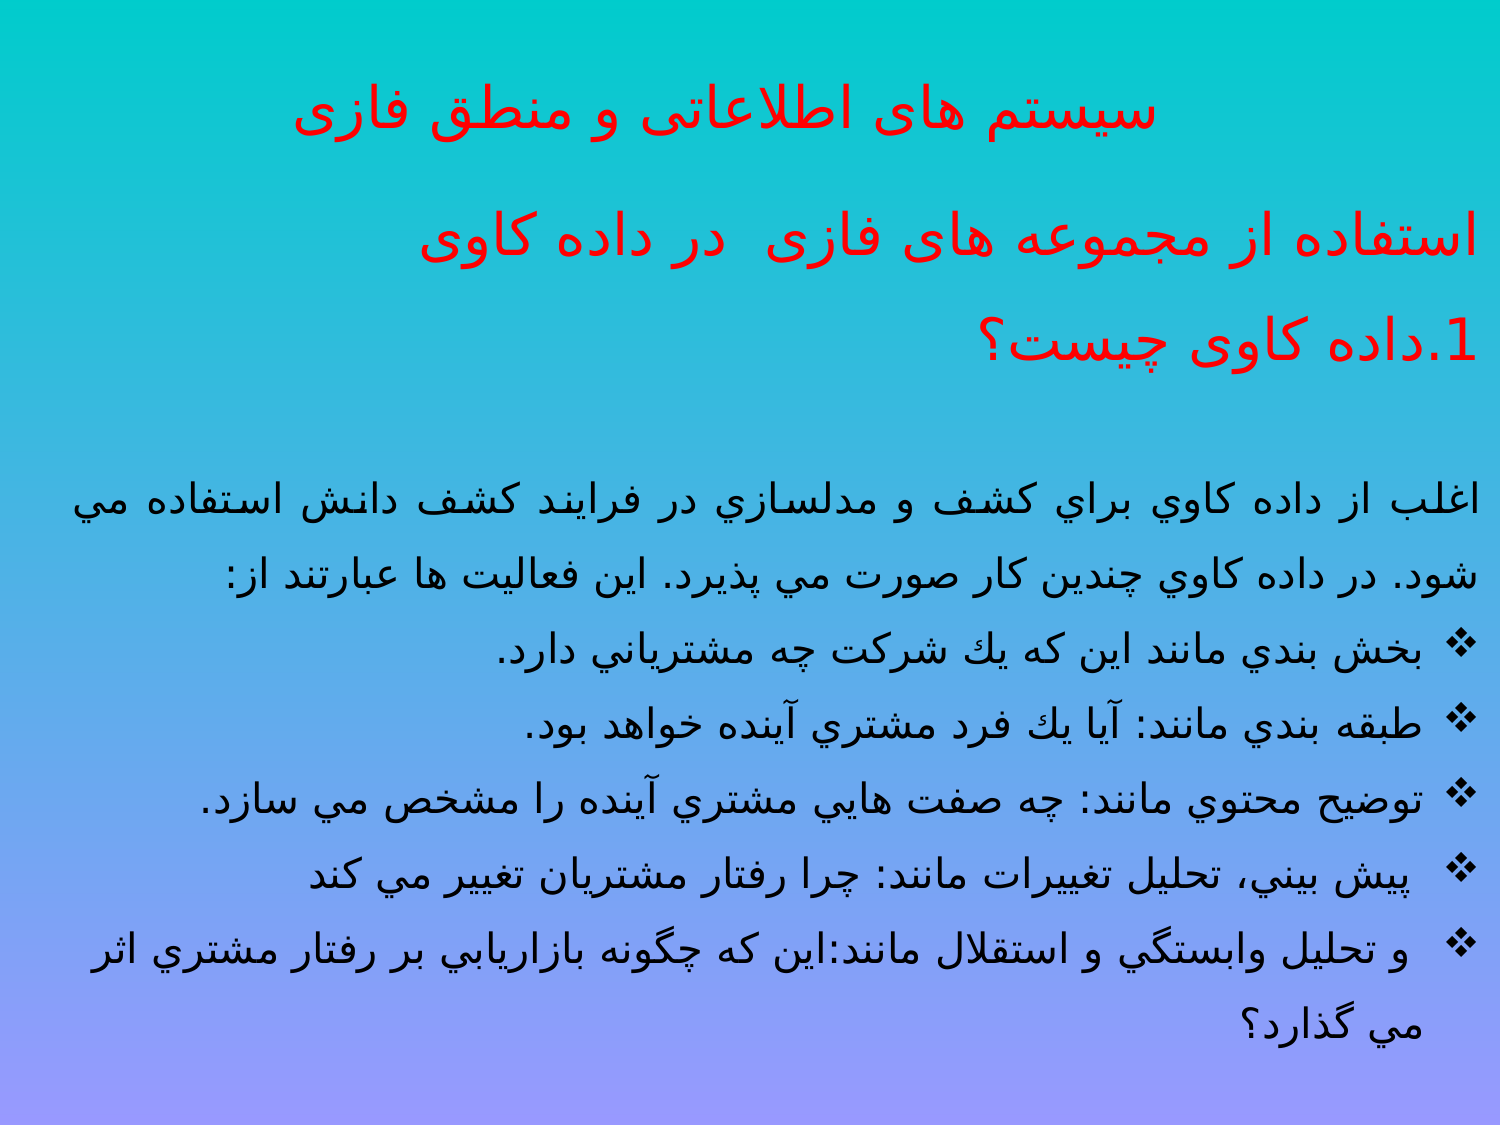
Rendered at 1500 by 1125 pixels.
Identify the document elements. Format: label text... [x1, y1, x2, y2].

text_box سیستم های اطلاعاتی و منطق فازی [171, 62, 1282, 148]
text_box استفاده از مجموعه های فازی در داده کاوی 1.داده کاوی چیست؟ اغلب از داده كاوي براي كشف و مدلسازي در فرايند كشف دانش استفاده مي شود. در داده كاوي چندين كار صورت مي پذيرد. اين فعاليت ها عبارتند از: بخش بندي مانند اين كه يك شرکت چه مشترياني دارد. طبقه بندي مانند: آيا يك فرد مشتري آينده خواهد بود. توضيح محتوي مانند: چه صفت هايي مشتري آينده را مشخص مي سازد. پيش بيني، تحليل تغييرات مانند: چرا رفتار مشتريان تغيير مي كند و تحليل وابستگي و استقلال مانند:اين كه چگونه بازاريابي بر رفتار مشتري اثر مي گذارد؟ [54, 154, 1496, 1125]
